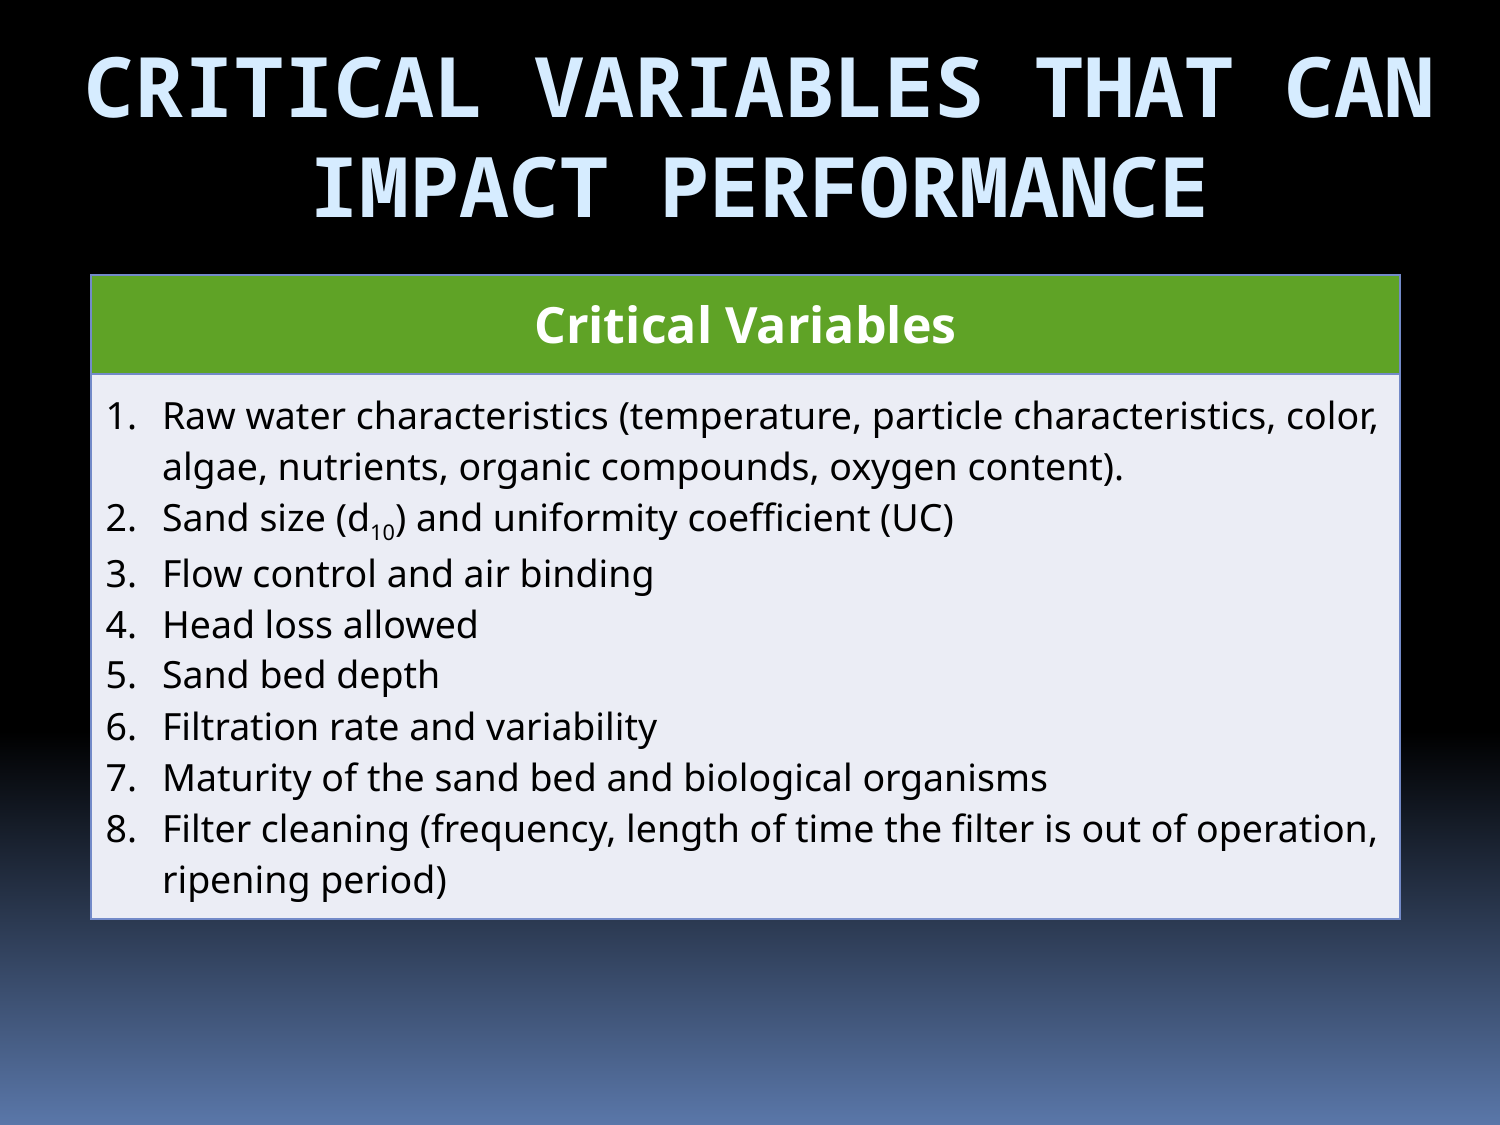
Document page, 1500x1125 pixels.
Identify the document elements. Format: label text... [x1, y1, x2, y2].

text_box Critical Variables That can impact Performance [57, 26, 1465, 242]
table_header Critical Variables [92, 276, 1399, 373]
table_cell Raw water characteristics (temperature, particle characteristics, color, algae, nutrients, organic compounds, oxygen content). Sand size (d10) and uniformity coefficient (UC) Flow control and air binding Head loss allowed Sand bed depth Filtration rate and variability Maturity of the sand bed and biological organisms Filter cleaning (frequency, length of time the filter is out of operation, ripening period) [92, 375, 1399, 918]
